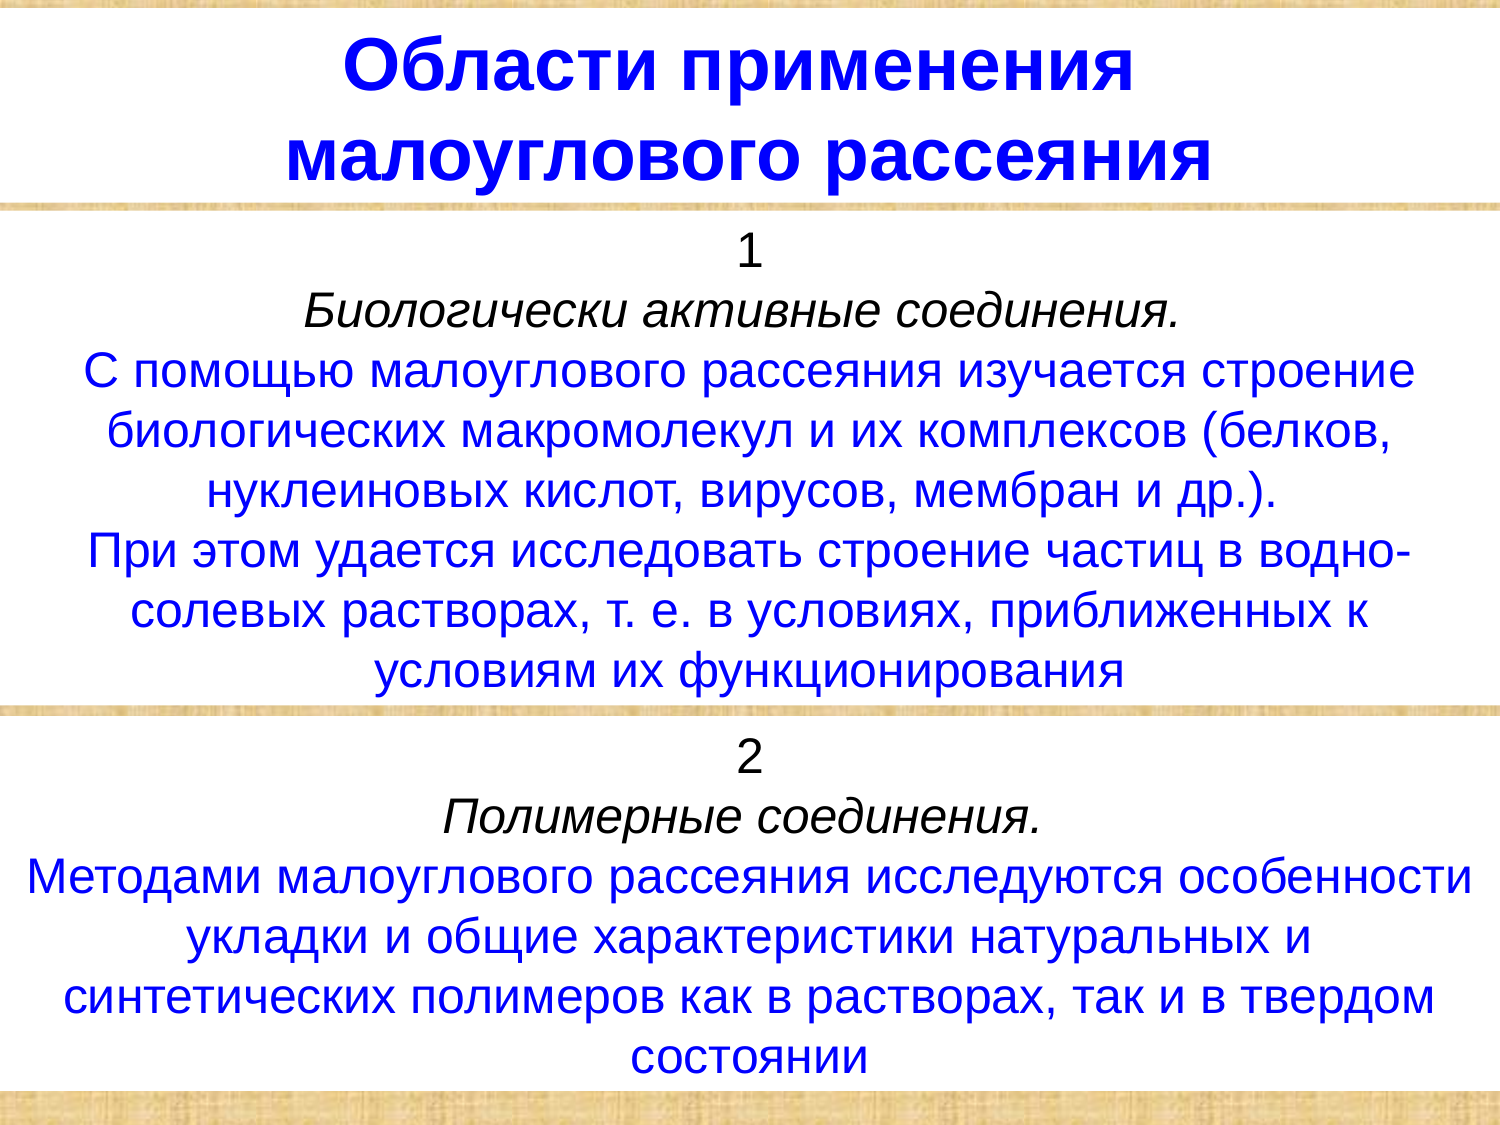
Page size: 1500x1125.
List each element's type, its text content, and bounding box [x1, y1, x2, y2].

picture [0, 0, 1500, 8]
text_box 1 Биологически активные соединения. С помощью малоуглового рассеяния изучается строение биологических макромолекул и их комплексов (белков, нуклеиновых кислот, вирусов, мембран и др.). При этом удается исследовать строение частиц в водно-солевых растворах, т. е. в условиях, приближенных к условиям их функционирования [0, 210, 1500, 706]
picture [0, 203, 1500, 210]
text_box Области применения малоуглового рассеяния [0, 8, 1500, 203]
picture [0, 706, 1500, 716]
text_box 2 Полимерные соединения. Методами малоуглового рассеяния исследуются особенности укладки и общие характеристики натуральных и синтетических полимеров как в растворах, так и в твердом состоянии [0, 716, 1500, 1091]
picture [0, 1091, 1500, 1125]
